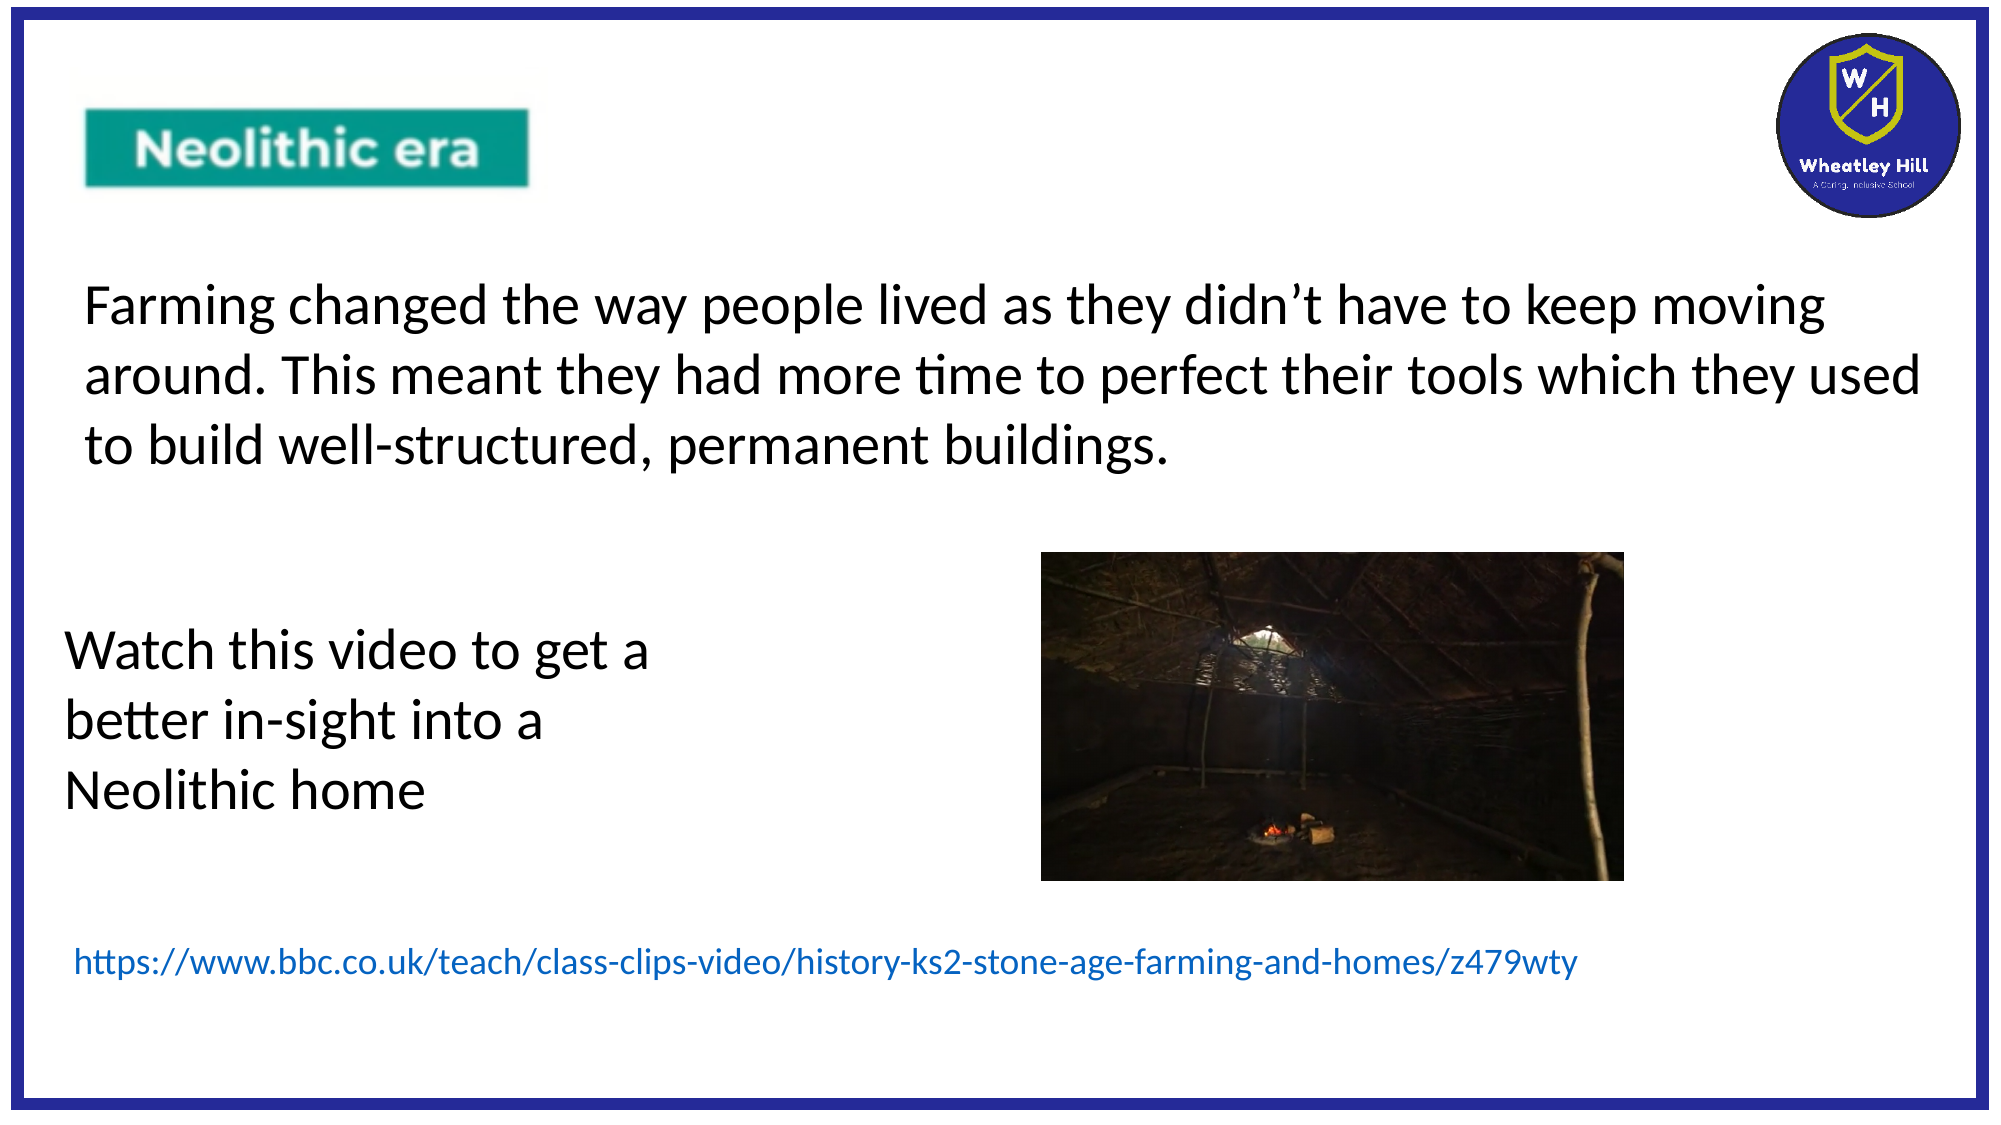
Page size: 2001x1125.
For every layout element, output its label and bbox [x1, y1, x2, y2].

picture [1041, 552, 1624, 881]
picture [1776, 33, 1961, 218]
picture [69, 67, 548, 203]
text_box [16, 12, 1983, 1105]
